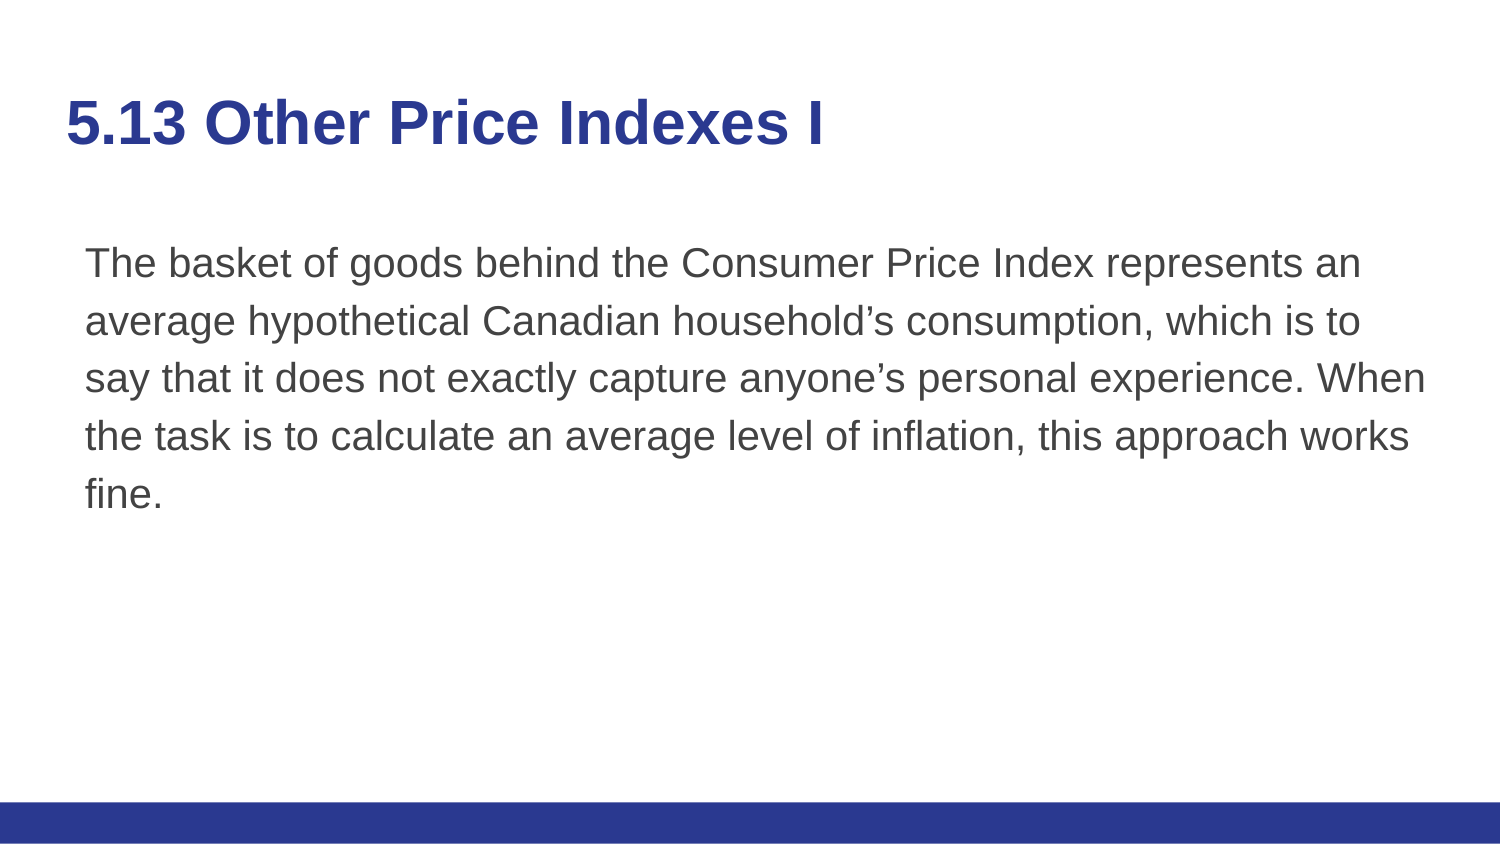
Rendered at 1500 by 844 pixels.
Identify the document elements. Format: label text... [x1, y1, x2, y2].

title 5.13 Other Price Indexes I [51, 67, 1449, 167]
list The basket of goods behind the Consumer Price Index represents an average hypothetical Canadian household’s consumption, which is to say that it does not exactly capture anyone’s personal experience. When the task is to calculate an average level of inflation, this approach works fine. [51, 213, 1449, 762]
